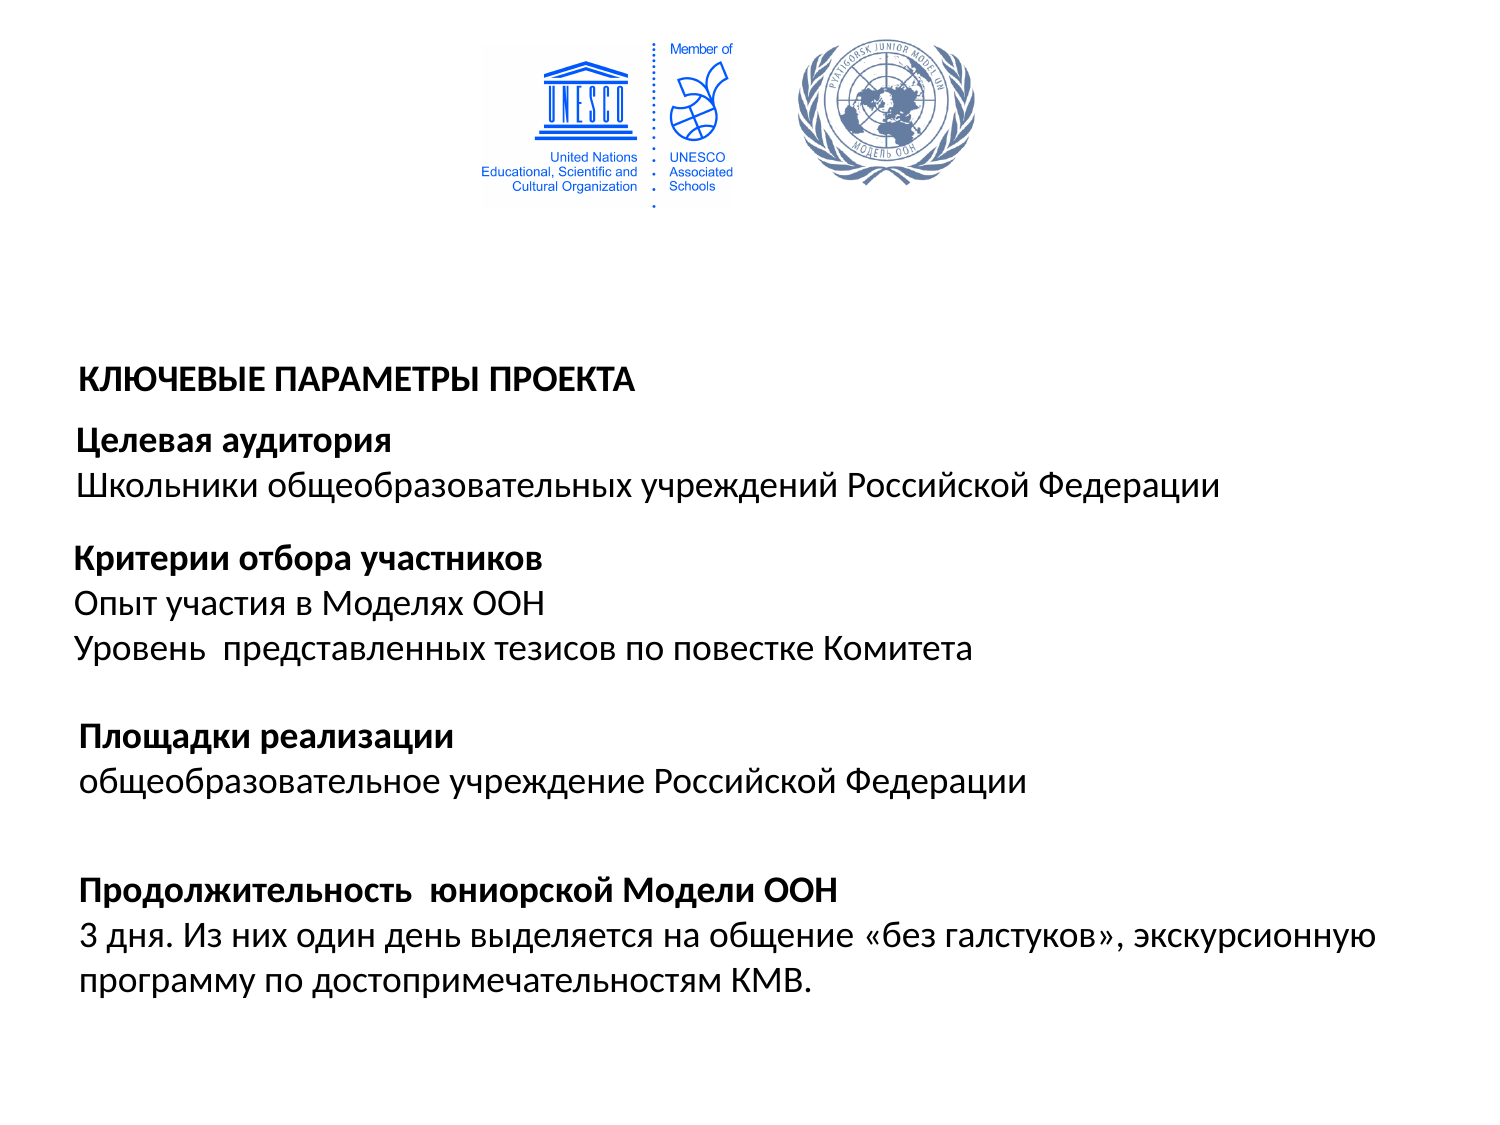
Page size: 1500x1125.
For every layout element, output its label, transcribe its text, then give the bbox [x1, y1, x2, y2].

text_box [481, 37, 975, 209]
text_box Целевая аудитория Школьники общеобразовательных учреждений Российской Федерации [61, 407, 1420, 513]
text_box Критерии отбора участников Опыт участия в Моделях ООН Уровень представленных тезисов по повестке Комитета [58, 525, 1477, 676]
text_box КЛЮЧЕВЫЕ ПАРАМЕТРЫ ПРОЕКТА [63, 347, 1110, 407]
text_box Площадки реализации общеобразовательное учреждение Российской Федерации [63, 704, 1355, 809]
text_box Продолжительность юниорской Модели ООН 3 дня. Из них один день выделяется на общение «без галстуков», экскурсионную программу по достопримечательностям КМВ. [63, 857, 1477, 1008]
